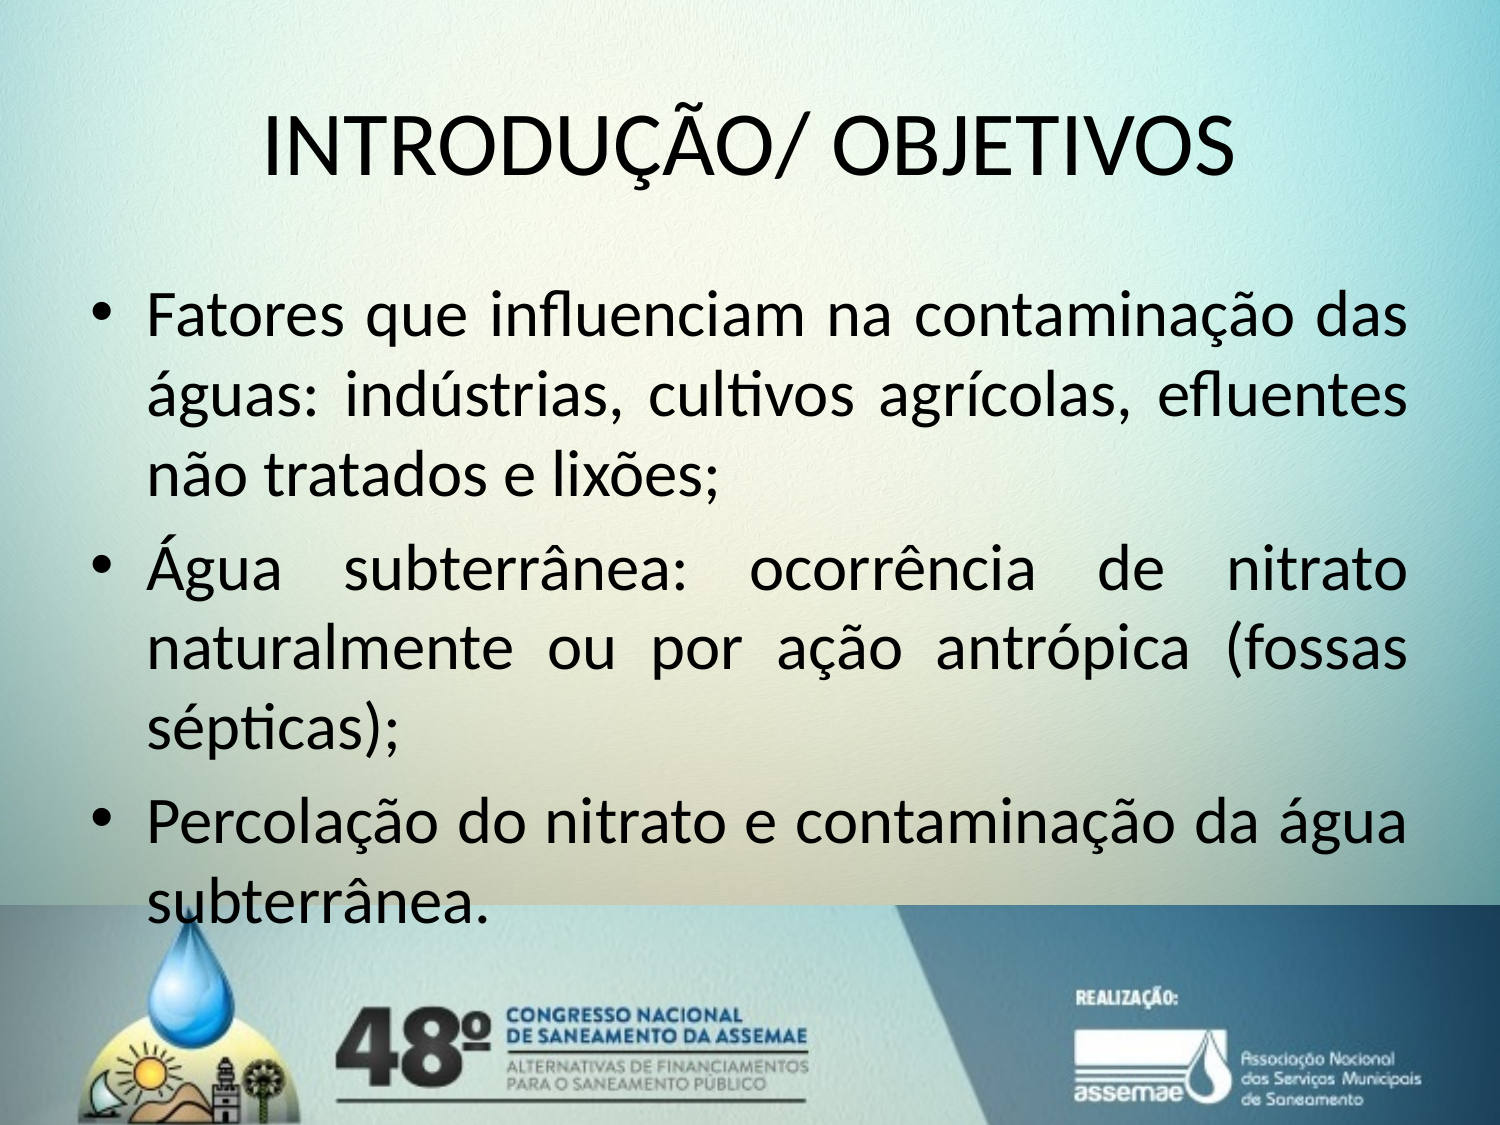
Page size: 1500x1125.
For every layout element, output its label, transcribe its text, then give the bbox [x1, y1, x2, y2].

title INTRODUÇÃO/ OBJETIVOS [75, 45, 1425, 233]
picture [0, 0, 1500, 1125]
list Fatores que influenciam na contaminação das águas: indústrias, cultivos agrícolas, efluentes não tratados e lixões; Água subterrânea: ocorrência de nitrato naturalmente ou por ação antrópica (fossas sépticas); Percolação do nitrato e contaminação da água subterrânea. [75, 262, 1425, 1005]
